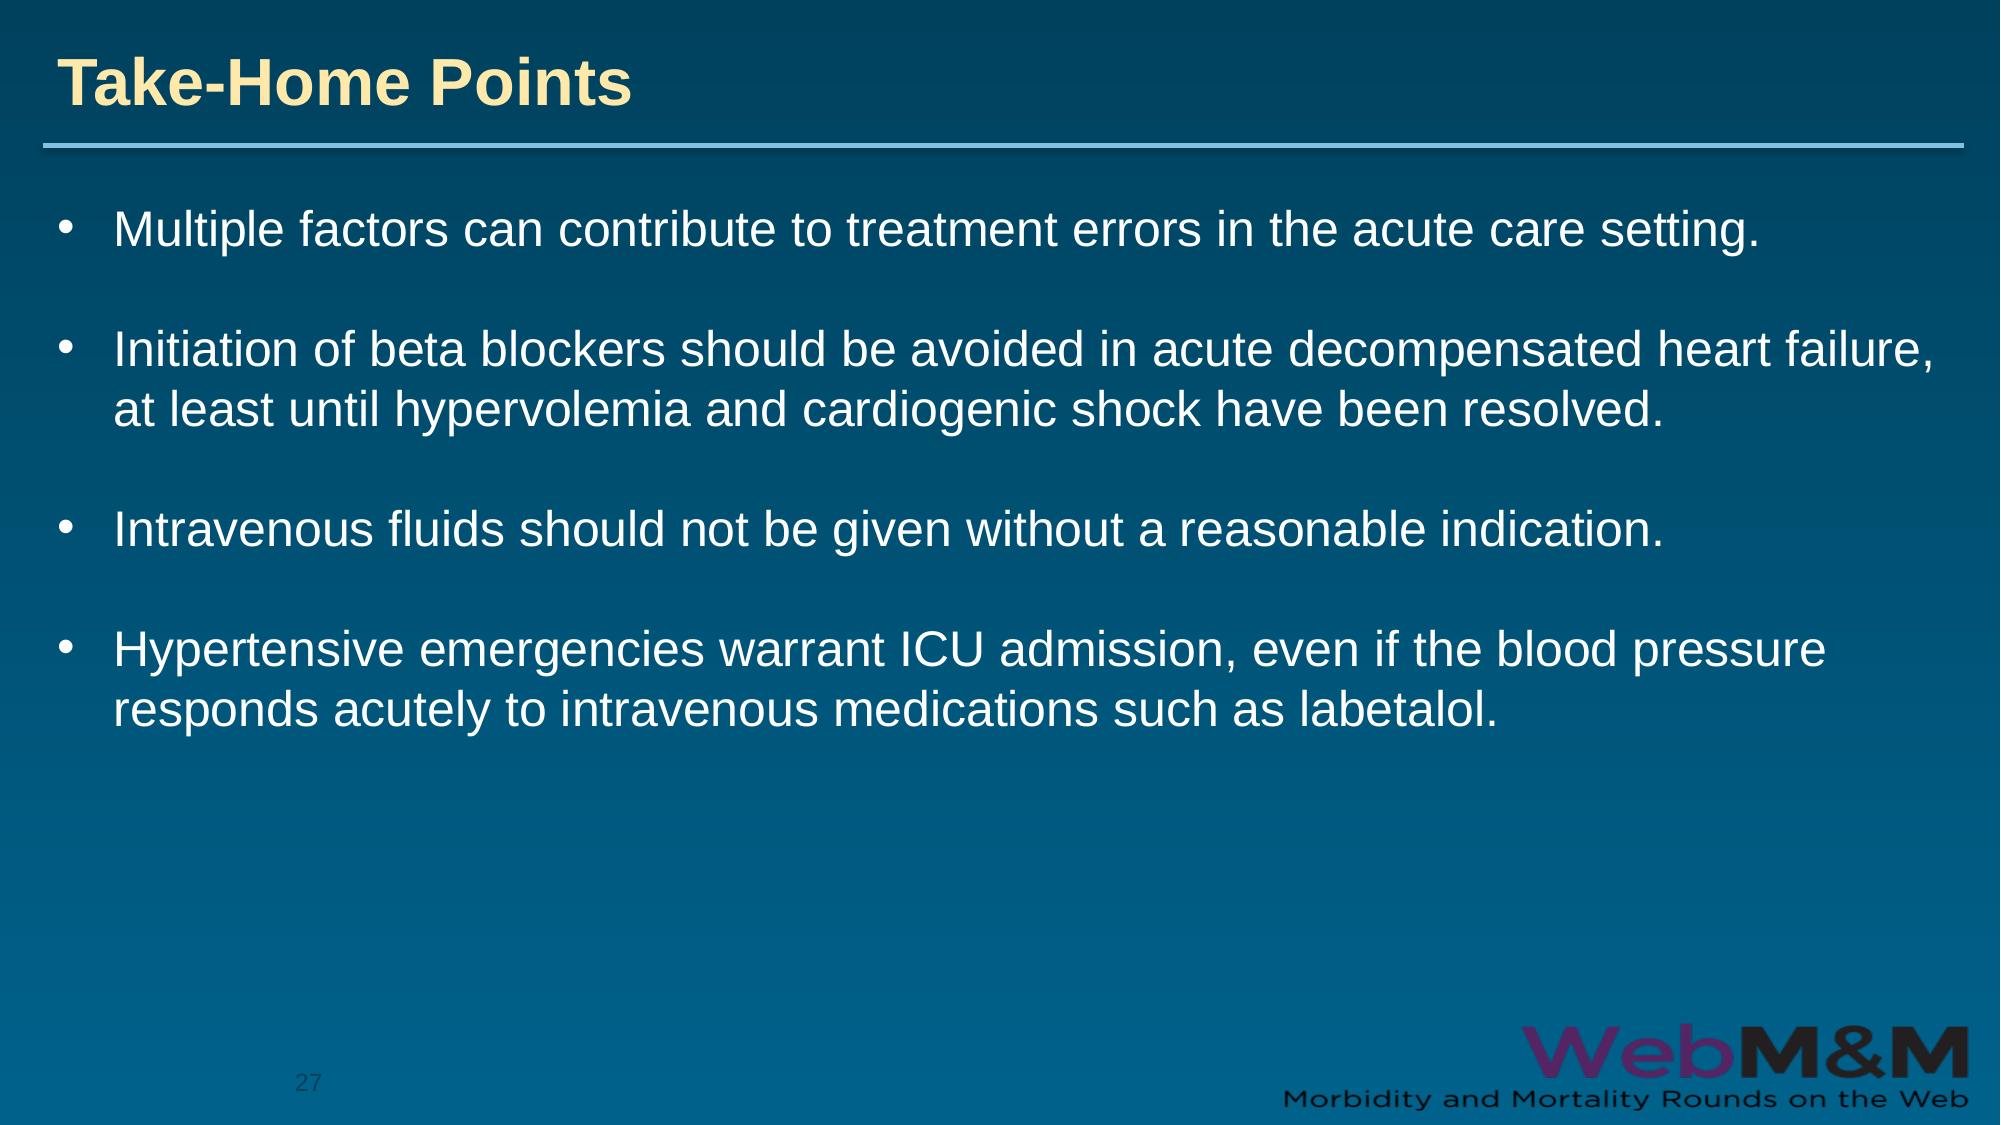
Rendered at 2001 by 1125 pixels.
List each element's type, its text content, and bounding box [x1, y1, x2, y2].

list Multiple factors can contribute to treatment errors in the acute care setting. Initiation of beta blockers should be avoided in acute decompensated heart failure, at least until hypervolemia and cardiogenic shock have been resolved. Intravenous fluids should not be given without a reasonable indication. Hypertensive emergencies warrant ICU admission, even if the blood pressure responds acutely to intravenous medications such as labetalol. [42, 188, 1964, 1111]
title Take-Home Points [42, 18, 1964, 141]
